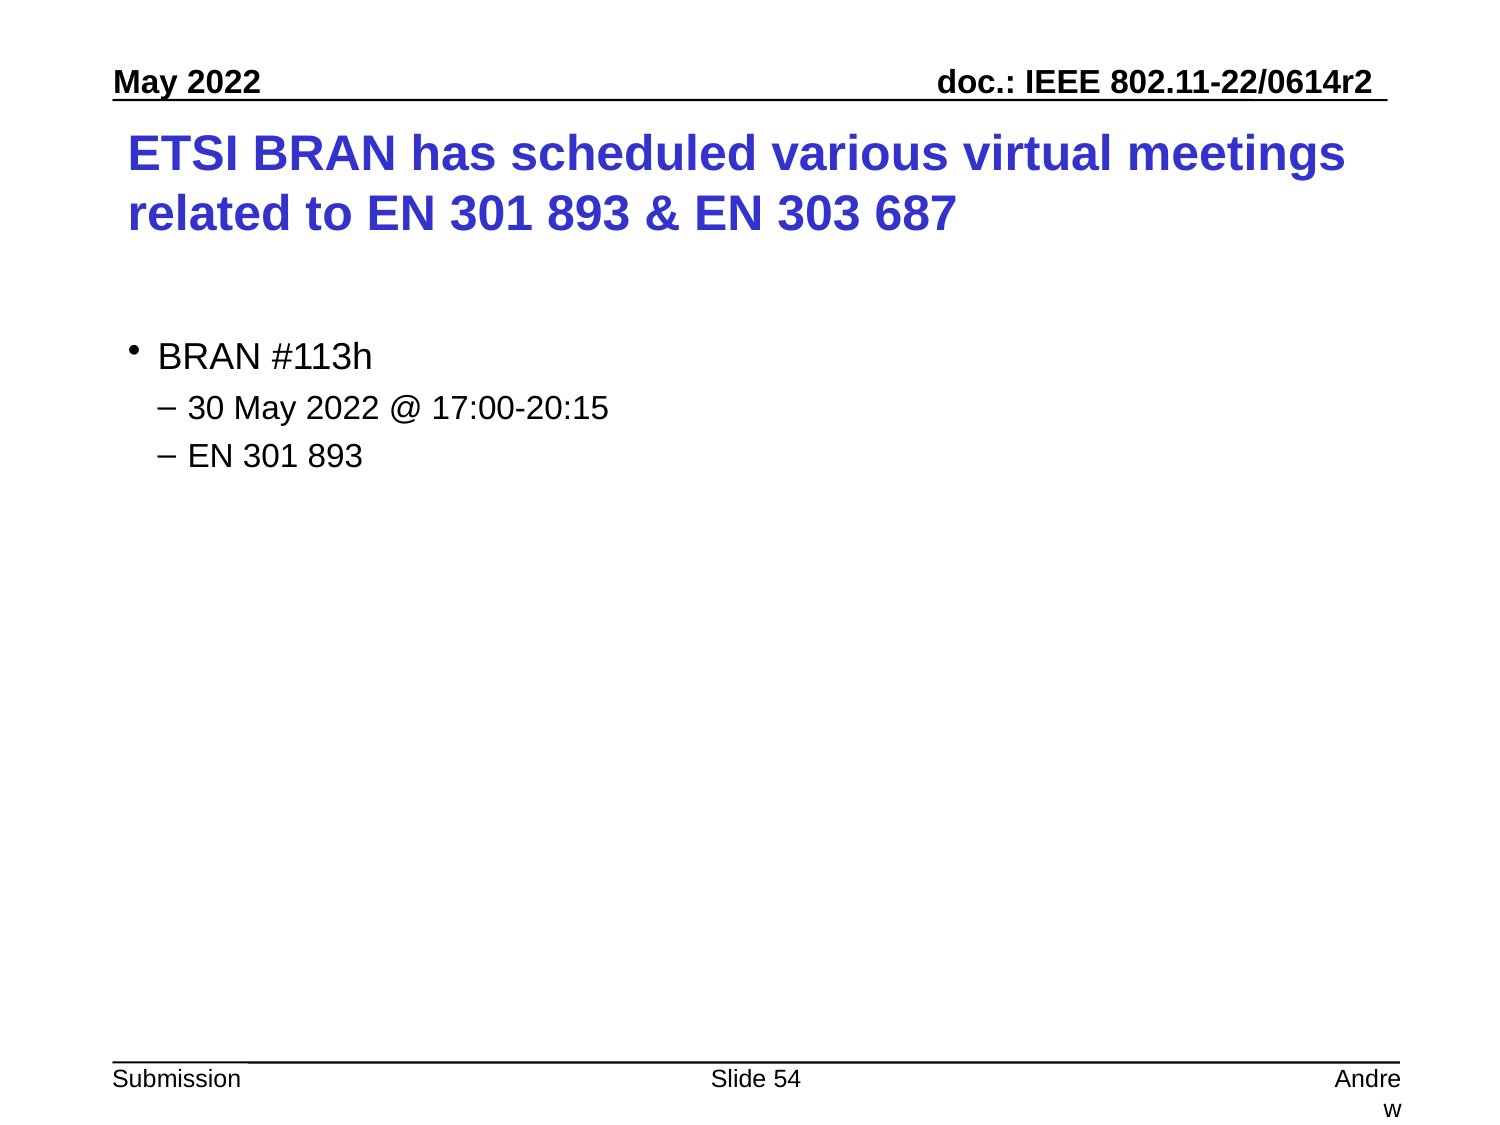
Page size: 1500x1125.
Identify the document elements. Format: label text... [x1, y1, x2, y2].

list BRAN #113h 30 May 2022 @ 17:00-20:15 EN 301 893 [112, 324, 1388, 1000]
footer Andrew Myles, Cisco [1320, 1061, 1402, 1093]
title ETSI BRAN has scheduled various virtual meetings related to EN 301 893 & EN 303 687 [112, 112, 1388, 288]
slide_number Slide 54 [709, 1061, 803, 1093]
